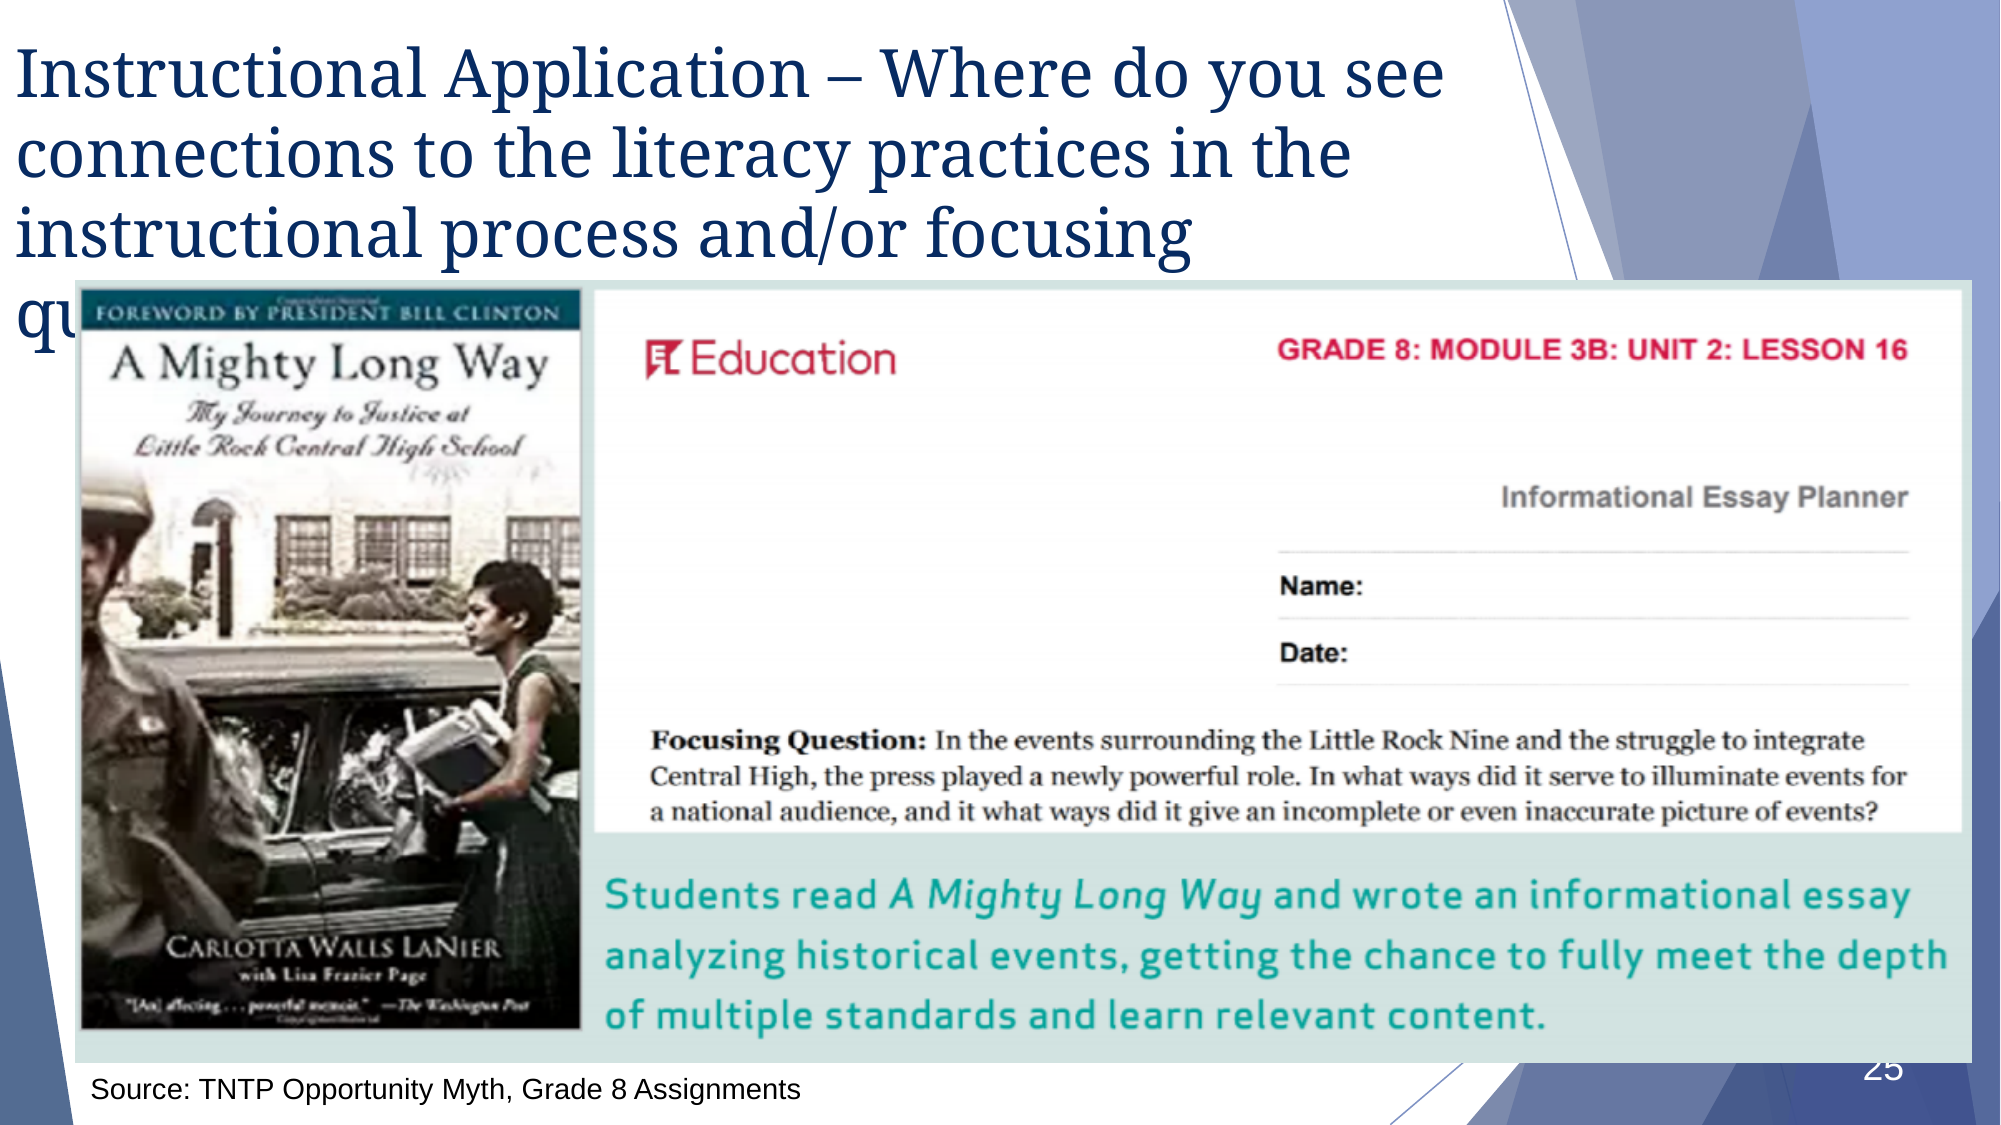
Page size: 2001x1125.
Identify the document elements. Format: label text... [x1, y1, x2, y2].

slide_number 25 [1807, 1074, 1920, 1095]
picture [75, 279, 1972, 1063]
title Instructional Application – Where do you see connections to the literacy practices in the instructional process and/or focusing question? [0, 23, 1522, 281]
text_box Source: TNTP Opportunity Myth, Grade 8 Assignments [75, 1072, 848, 1113]
